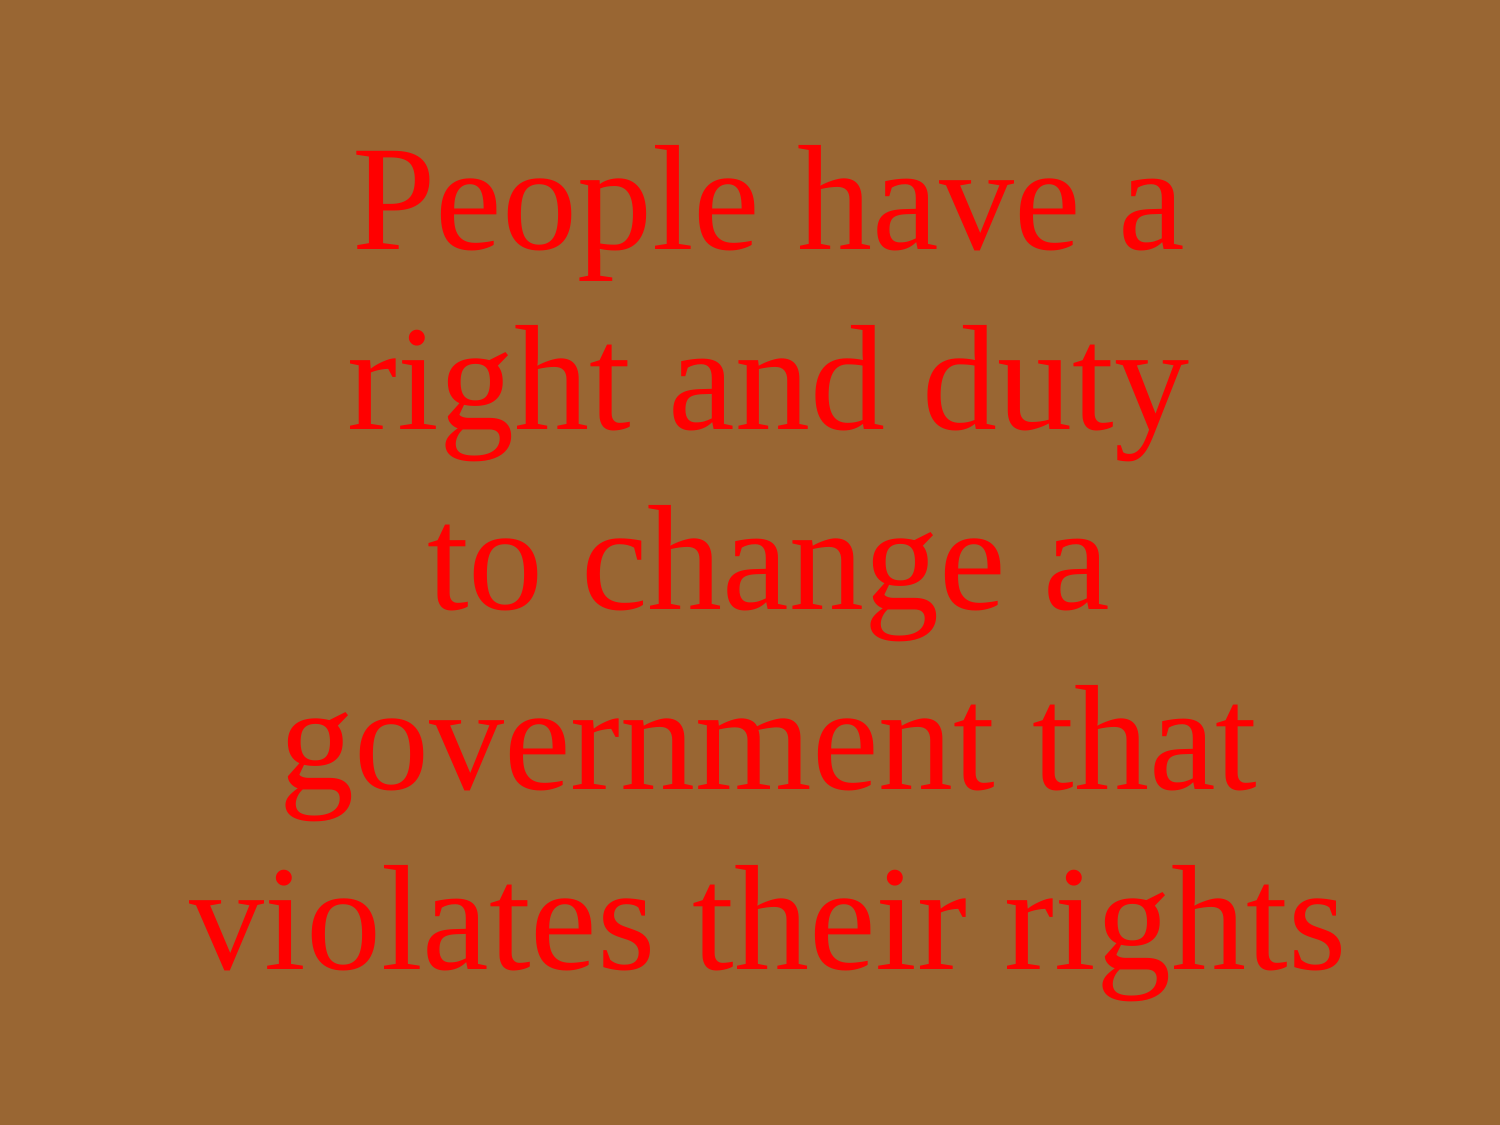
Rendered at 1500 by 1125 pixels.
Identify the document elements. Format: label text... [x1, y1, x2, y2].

title People have a right and duty to change a government that violates their rights [74, 99, 1463, 1001]
